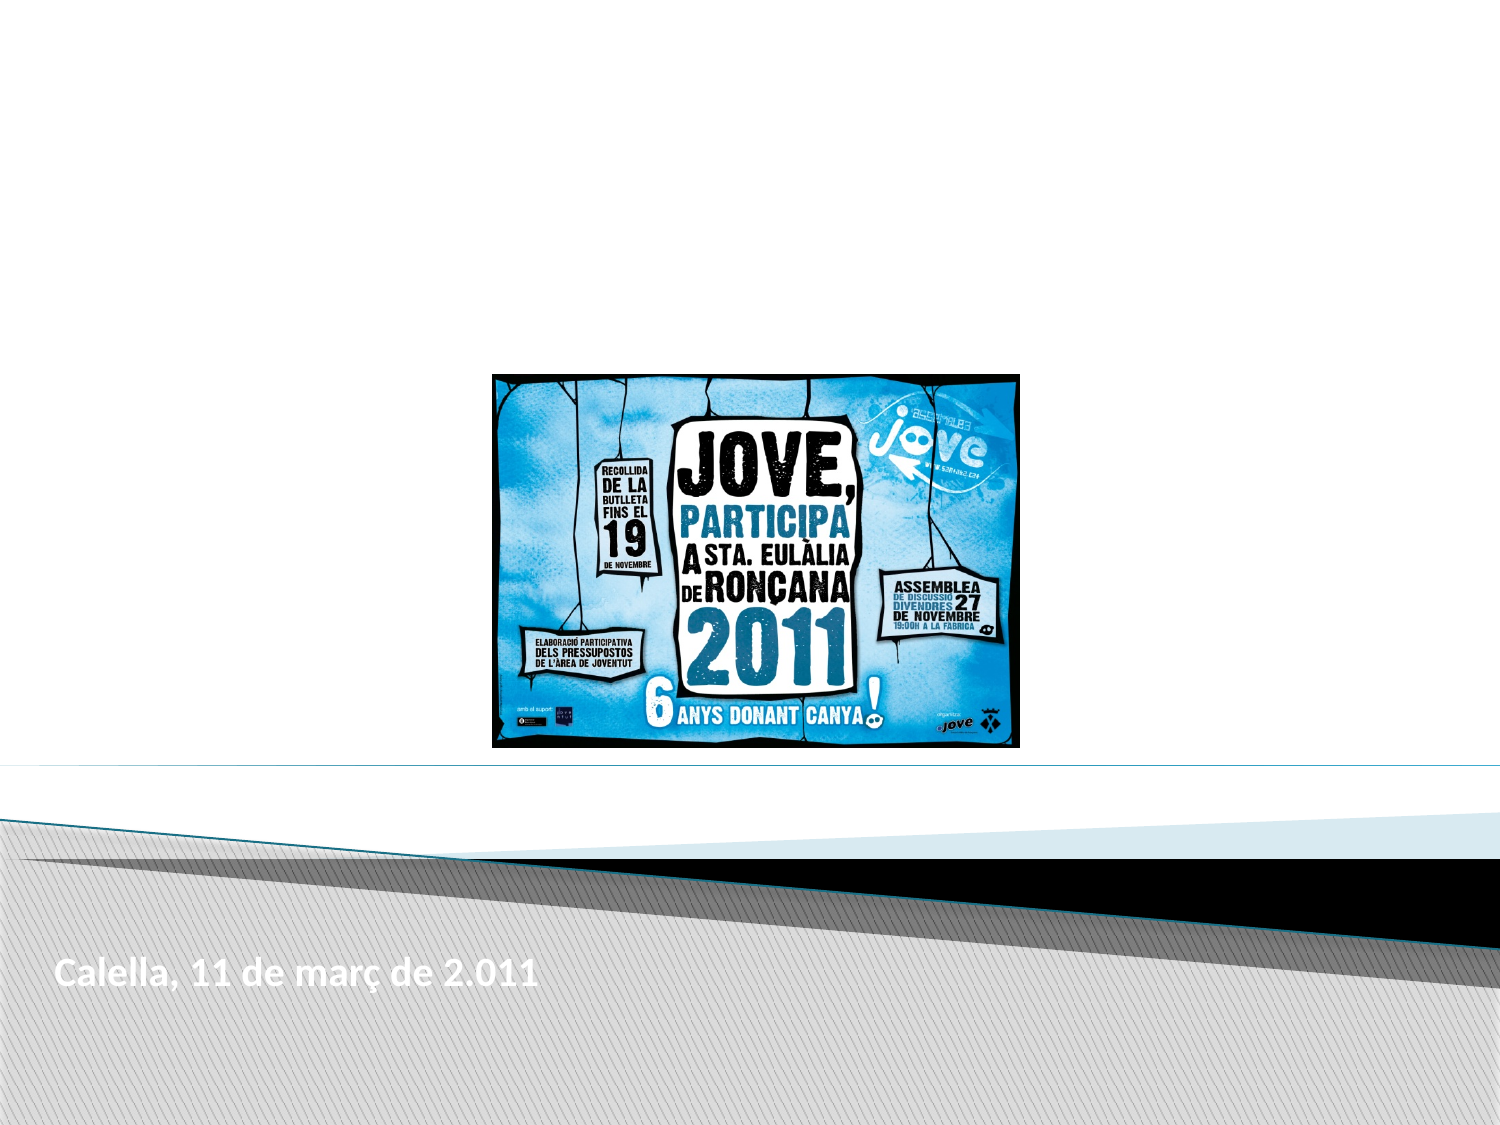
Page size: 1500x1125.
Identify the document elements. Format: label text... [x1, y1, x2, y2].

title JOVE, PARTICIPA A SANTA EULÀLIA! una experiència de participació democràtica a Santa Eulàlia de Ronçana (2005-2011) [82, 35, 1465, 516]
picture [491, 374, 1020, 749]
subtitle Calella, 11 de març de 2.011 [46, 937, 966, 1093]
picture [5, 859, 1500, 989]
